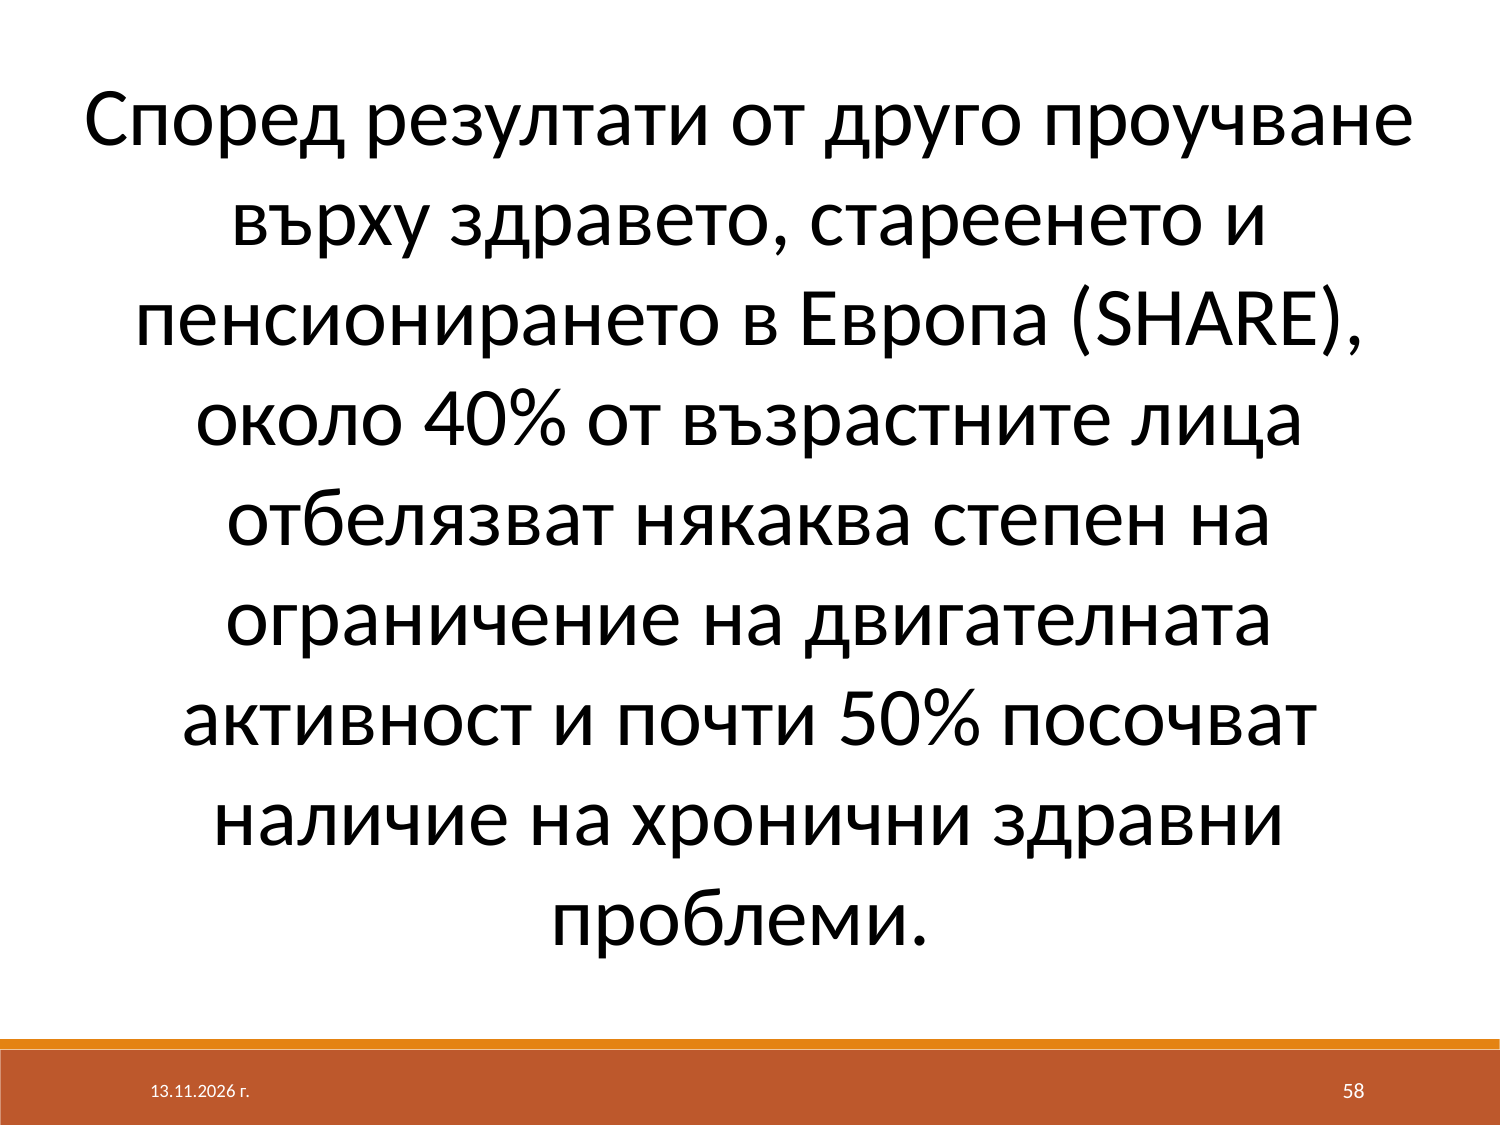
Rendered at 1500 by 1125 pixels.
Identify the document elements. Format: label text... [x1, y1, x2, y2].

slide_number 58 [1218, 1059, 1380, 1120]
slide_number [135, 1059, 440, 1120]
text_box Според резултати от друго проучване върху здравето, стареенето и пенсионирането в Европа (SHARE), около 40% от възрастните лица отбелязват някаква степен на ограничение на двигателната активност и почти 50% посочват наличие на хронични здравни проблеми. [41, 54, 1459, 1030]
